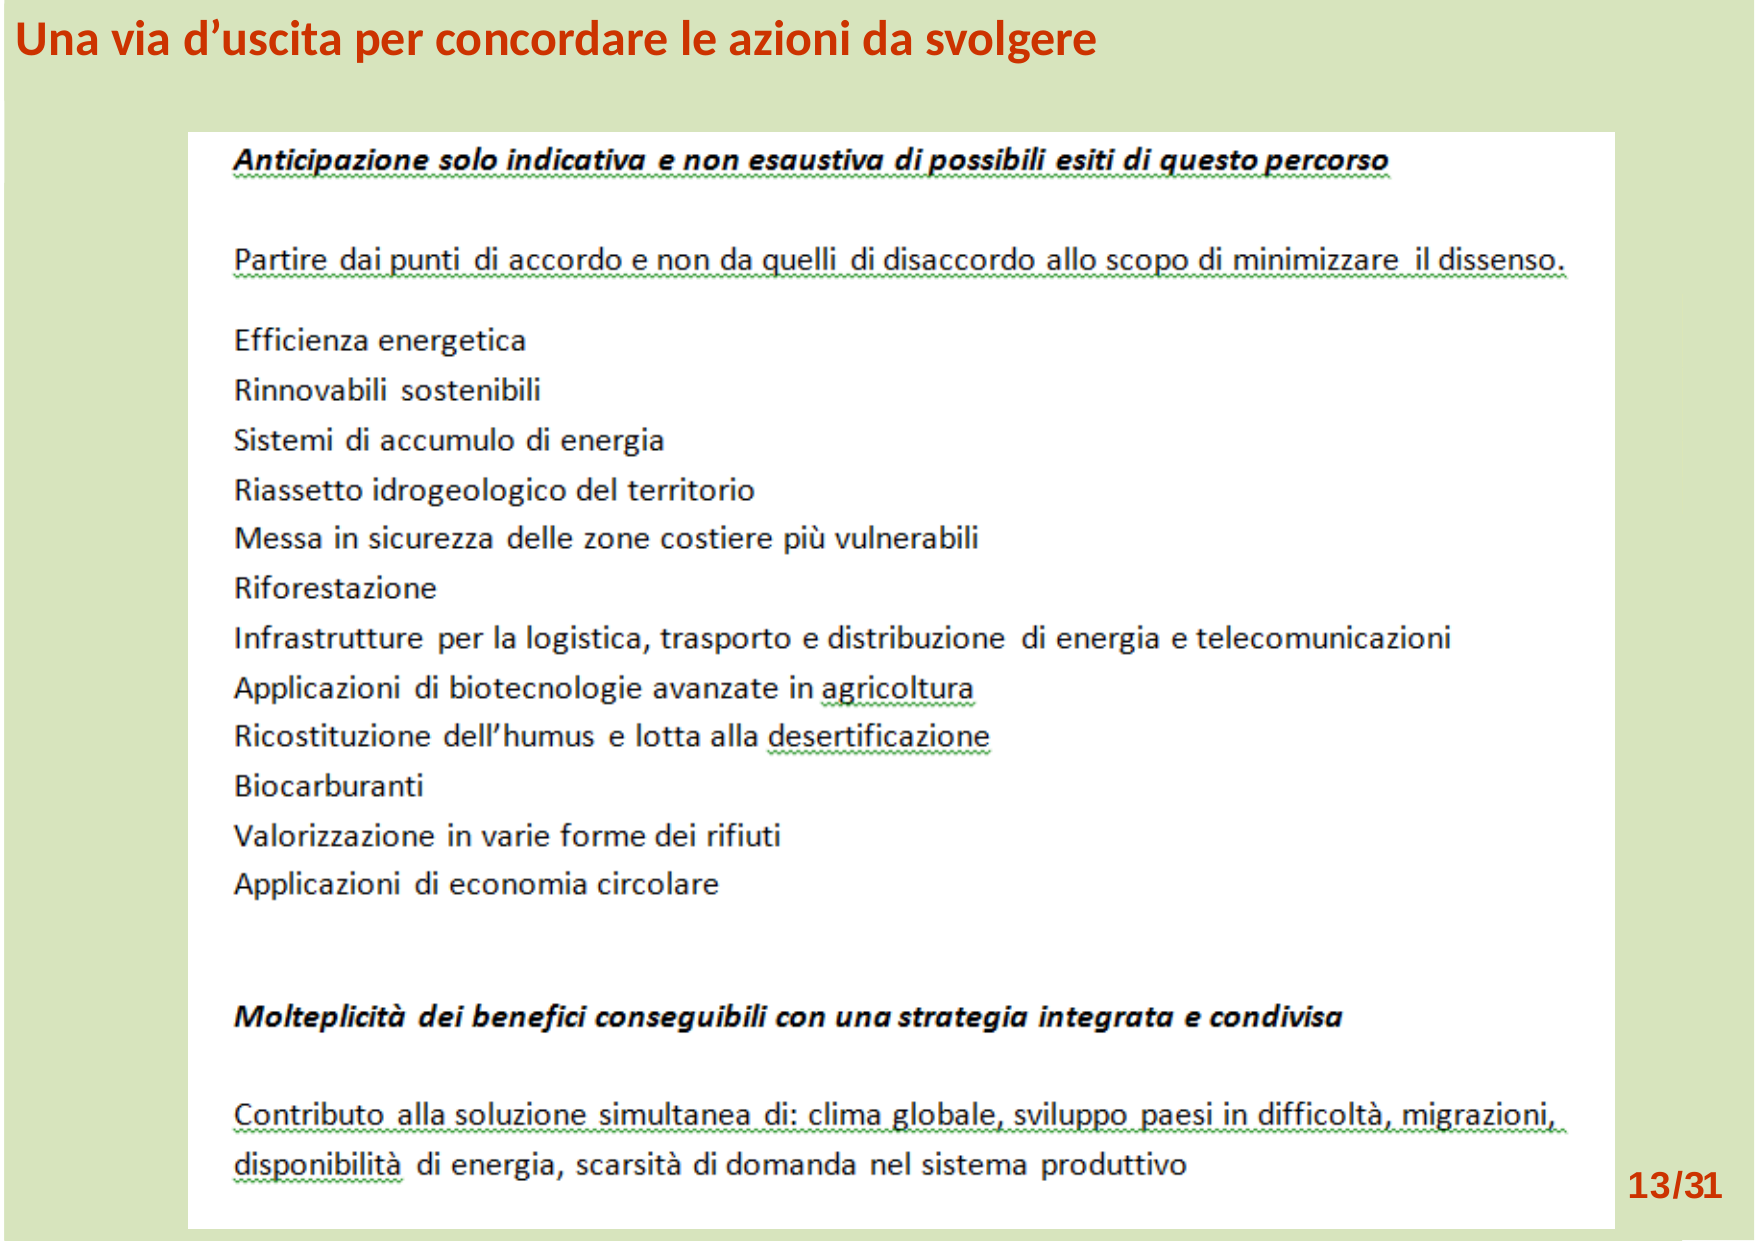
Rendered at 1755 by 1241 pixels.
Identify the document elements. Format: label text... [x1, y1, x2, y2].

text_box Una via d’uscita per concordare le azioni da svolgere [4, 3, 1585, 101]
text_box 13/31 [1619, 1155, 1728, 1208]
text_box [4, 182, 1683, 1241]
picture [188, 132, 1615, 1230]
text_box [4, 0, 1755, 1241]
